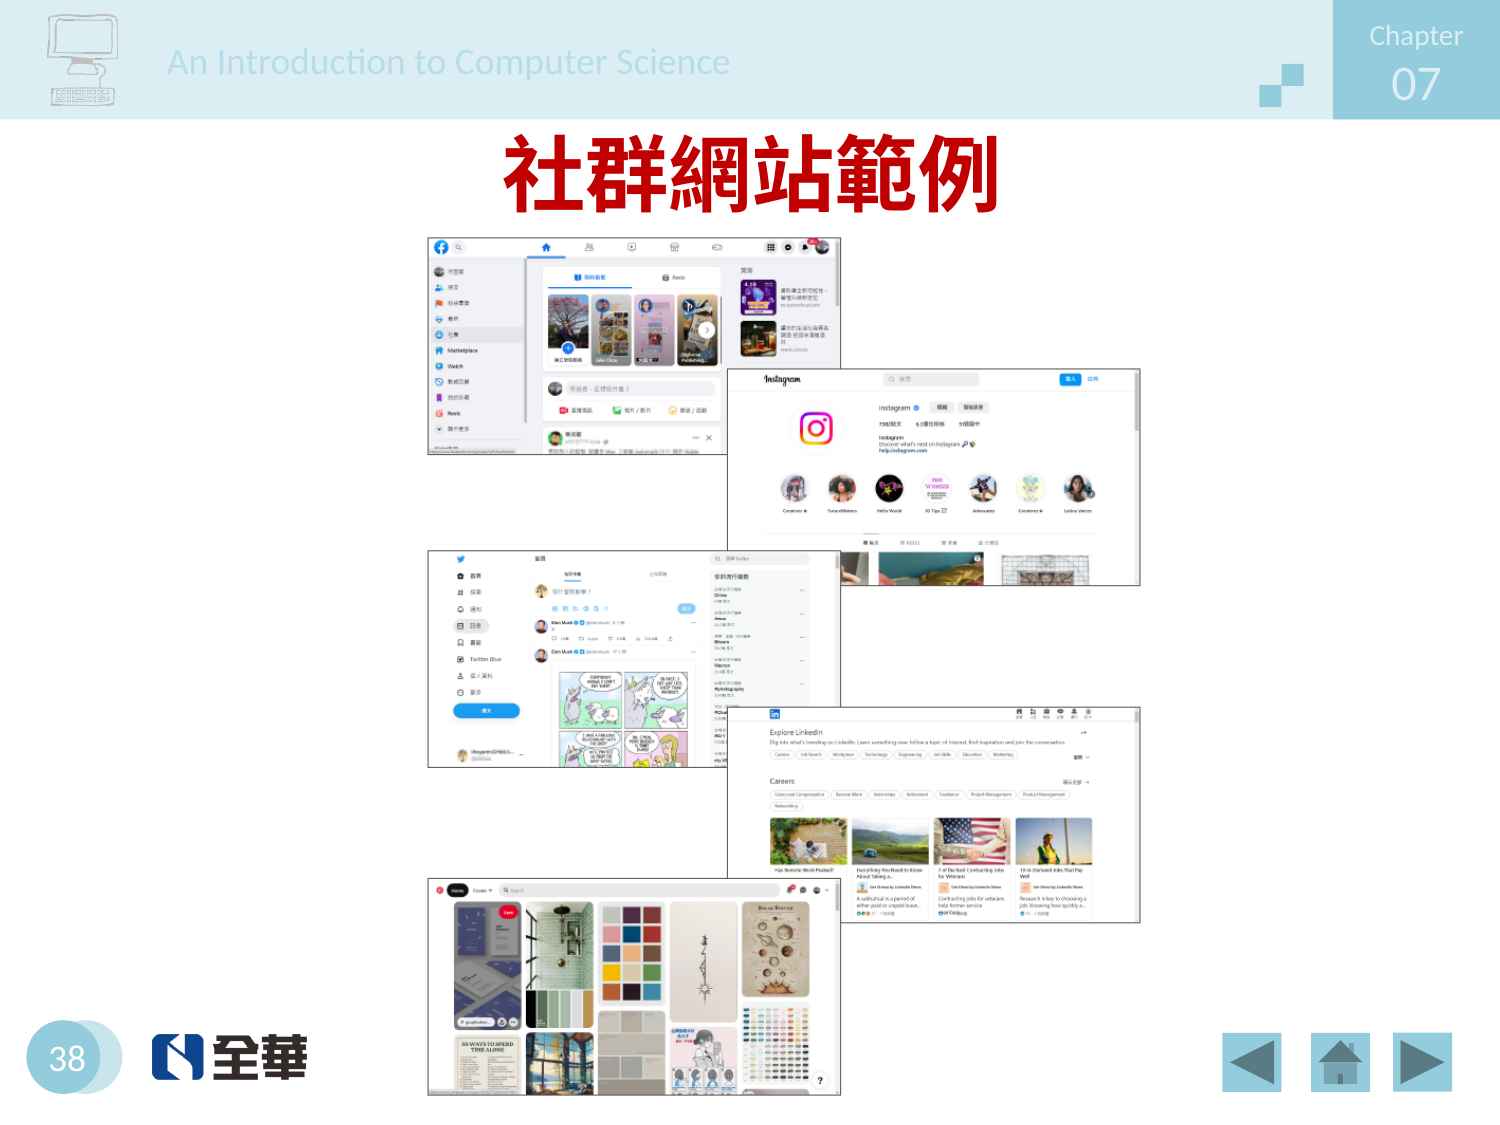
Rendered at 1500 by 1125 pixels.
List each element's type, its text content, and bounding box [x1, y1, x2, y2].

picture [417, 229, 1149, 1102]
picture [152, 1034, 307, 1080]
title 社群網站範例 [76, 78, 1427, 266]
picture [47, 14, 118, 106]
